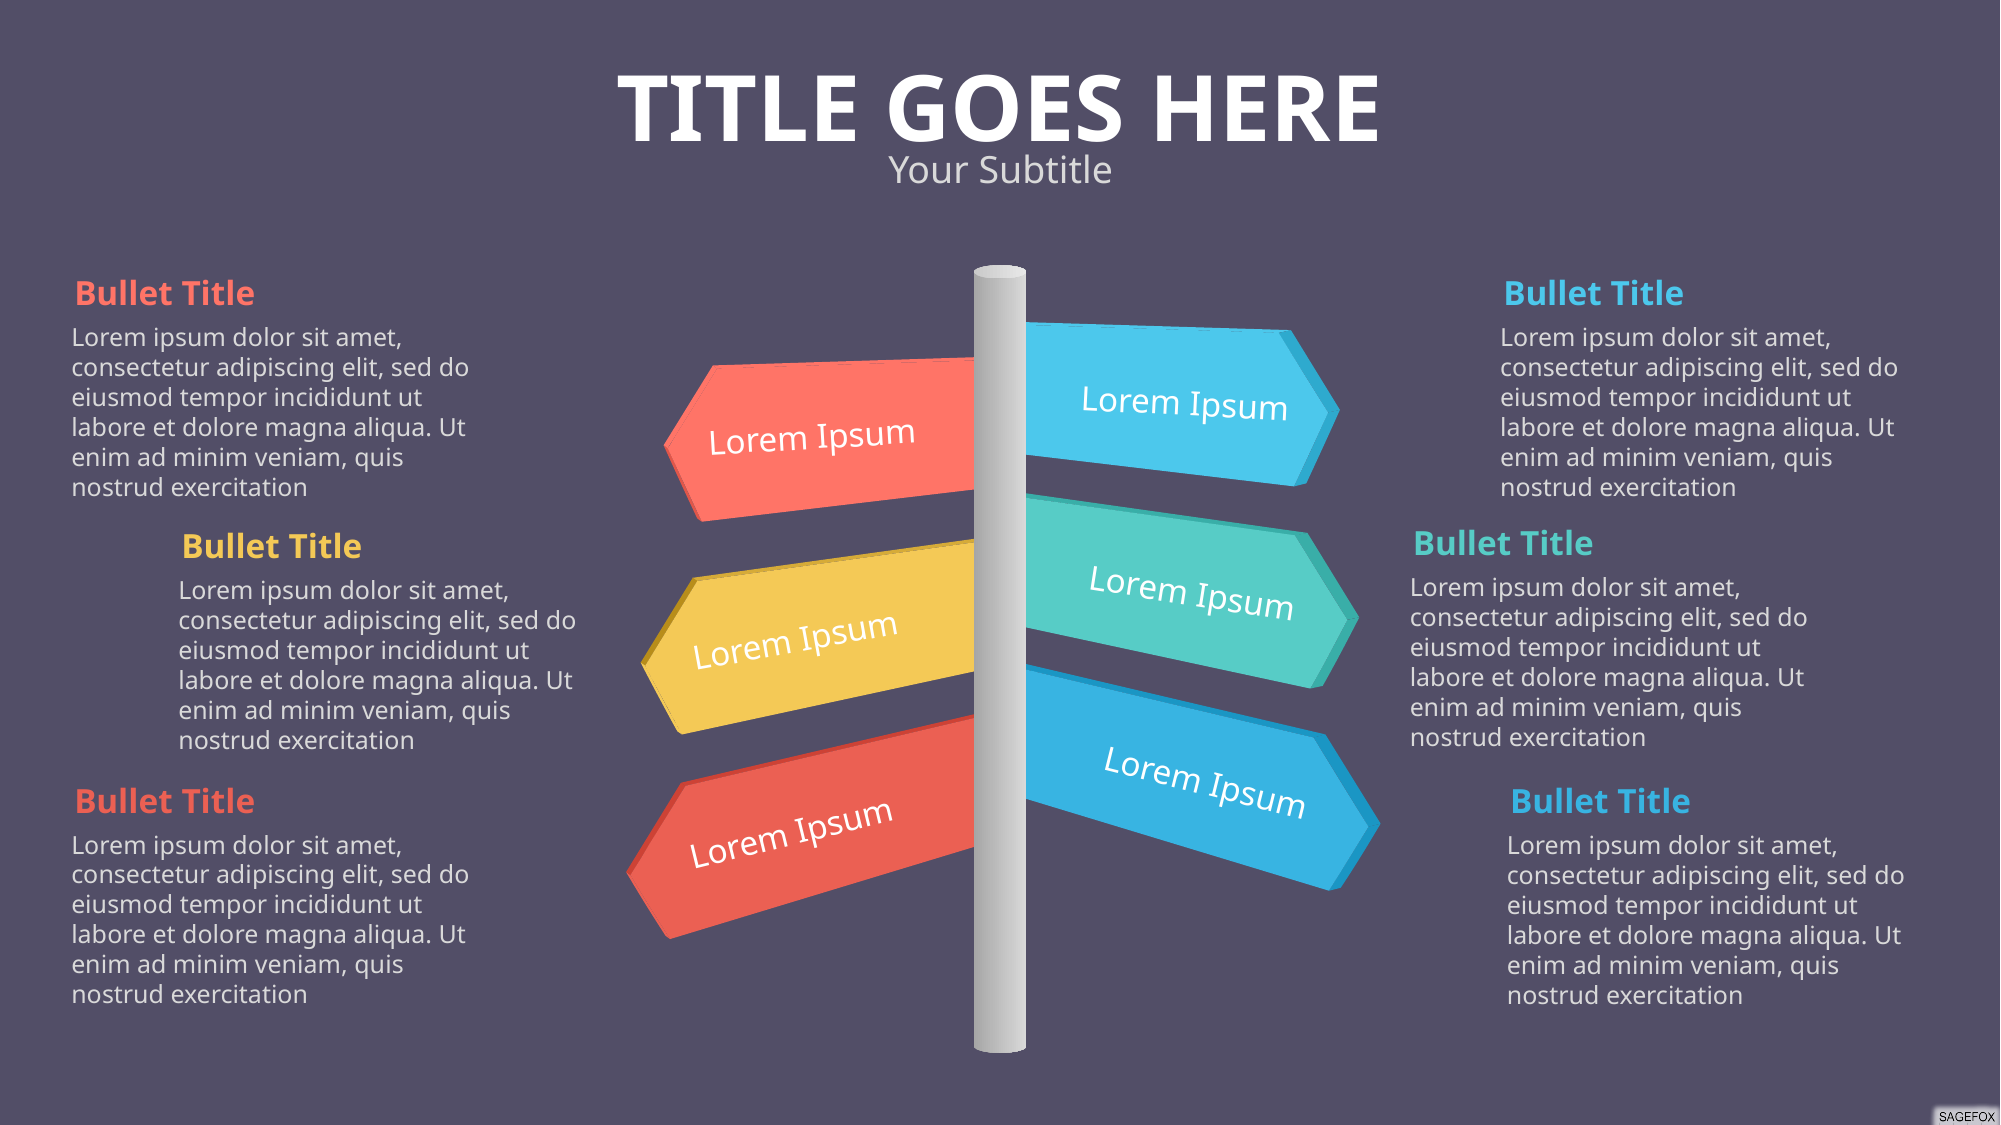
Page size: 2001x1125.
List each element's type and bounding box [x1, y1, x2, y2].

text_box [1011, 660, 1381, 891]
text_box [1011, 490, 1360, 660]
text_box [1398, 515, 1850, 729]
picture [1936, 1111, 1997, 1125]
text_box [626, 712, 987, 940]
text_box [59, 772, 512, 986]
text_box [548, 42, 1452, 199]
text_box [973, 265, 1027, 1053]
text_box [640, 538, 981, 712]
text_box [1013, 319, 1340, 487]
text_box [59, 265, 512, 479]
text_box [166, 517, 619, 732]
text_box [1495, 773, 1948, 987]
text_box [663, 357, 983, 522]
text_box [1488, 265, 1941, 479]
